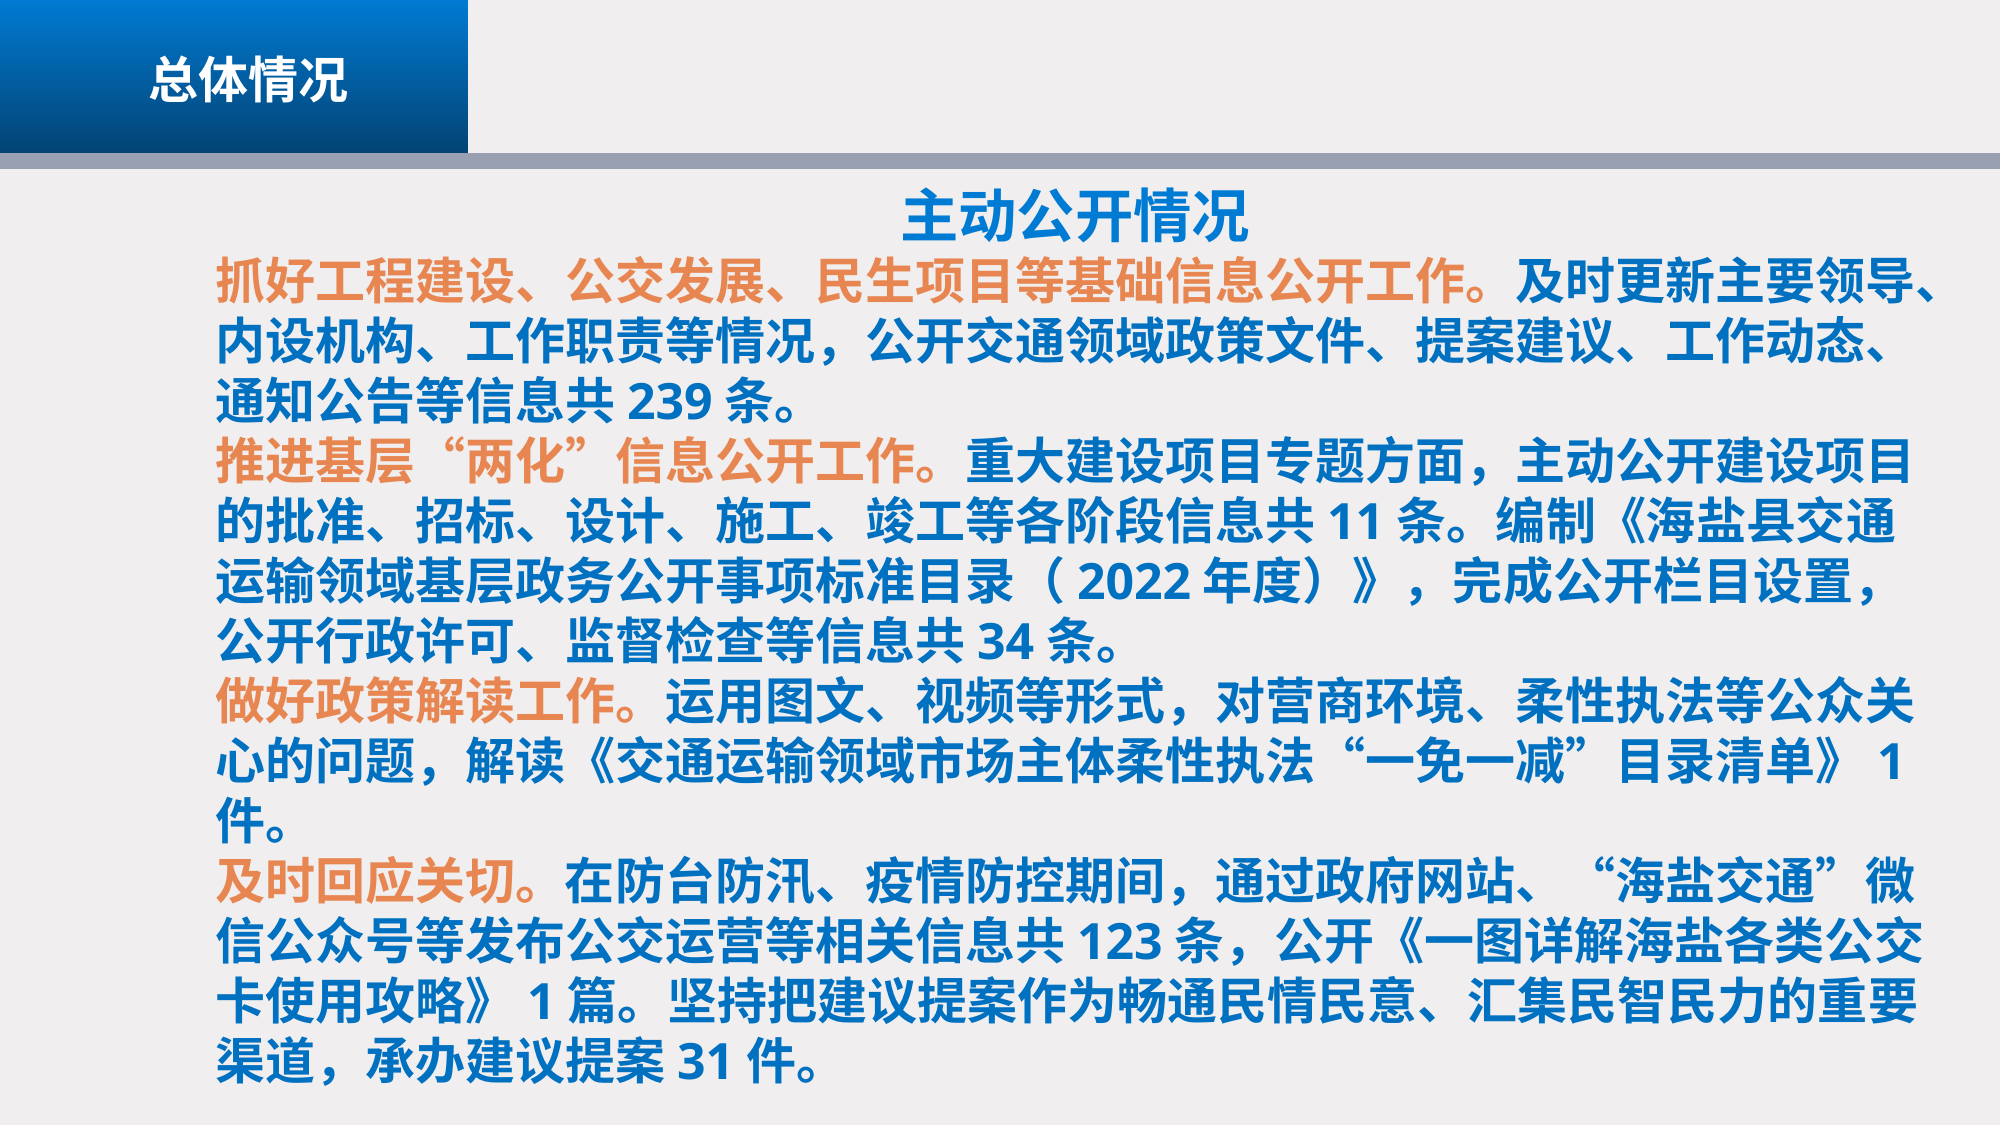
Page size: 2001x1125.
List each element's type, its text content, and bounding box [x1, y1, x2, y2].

text_box [0, 152, 2000, 170]
text_box [0, 0, 469, 152]
text_box 总体情况 [133, 40, 1708, 116]
text_box 主动公开情况 抓好工程建设、公交发展、民生项目等基础信息公开工作。及时更新主要领导、内设机构、工作职责等情况，公开交通领域政策文件、提案建议、工作动态、通知公告等信息共239条。 推进基层“两化”信息公开工作。重大建设项目专题方面，主动公开建设项目的批准、招标、设计、施工、竣工等各阶段信息共11条。编制《海盐县交通运输领域基层政务公开事项标准目录（2022年度）》，完成公开栏目设置，公开行政许可、监督检查等信息共34条。 做好政策解读工作。运用图文、视频等形式，对营商环境、柔性执法等公众关心的问题，解读《交通运输领域市场主体柔性执法“一免一减”目录清单》1件。 及时回应关切。在防台防汛、疫情防控期间，通过政府网站、“海盐交通”微信公众号等发布公交运营等相关信息共123条，公开《一图详解海盐各类公交卡使用攻略》1篇。坚持把建议提案作为畅通民情民意、汇集民智民力的重要渠道，承办建议提案31件。 [200, 172, 1950, 1097]
